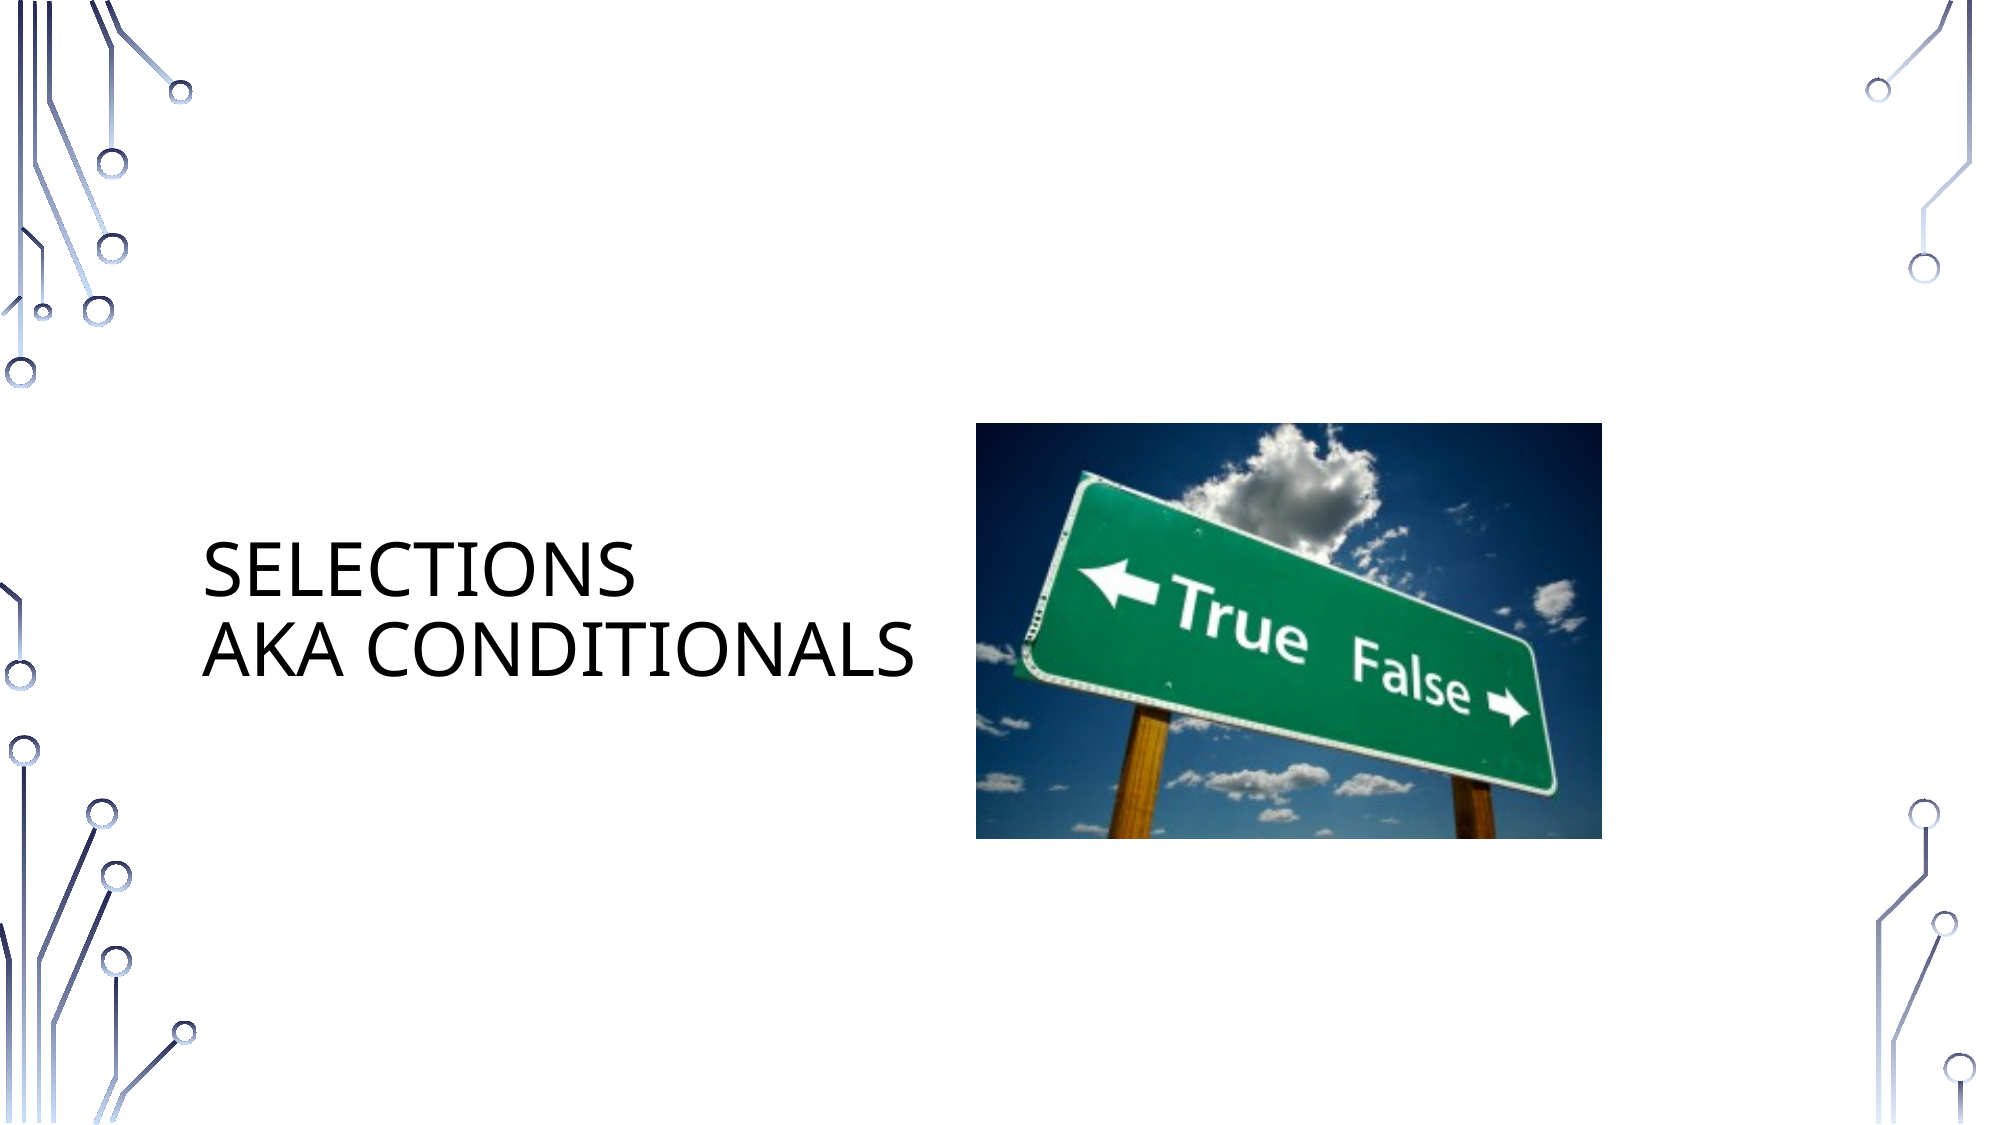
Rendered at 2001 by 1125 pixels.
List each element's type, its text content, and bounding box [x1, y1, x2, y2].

title Selections AKA Conditionals [187, 232, 1813, 701]
picture [976, 423, 1602, 839]
